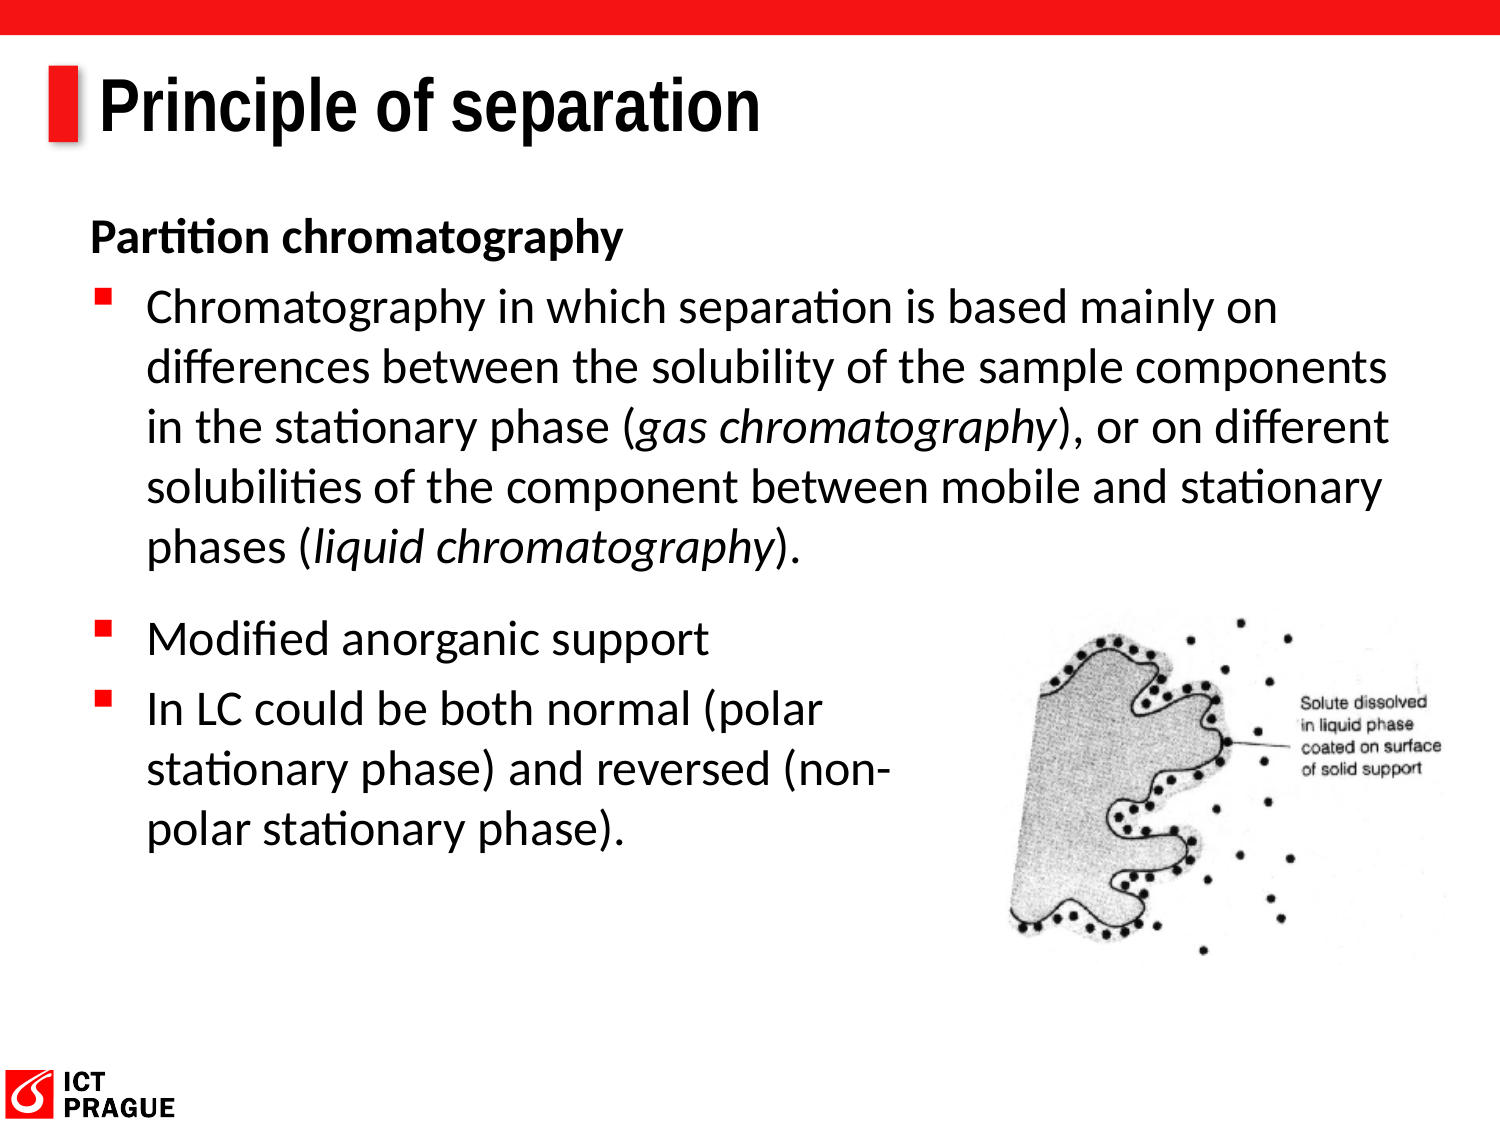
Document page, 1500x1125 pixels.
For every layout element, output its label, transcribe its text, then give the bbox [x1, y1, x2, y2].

picture [995, 609, 1450, 965]
picture [63, 1096, 176, 1118]
title Principle of separation [84, 48, 1449, 155]
picture [2, 1067, 57, 1121]
list Partition chromatography Chromatography in which separation is based mainly on differences between the solubility of the sample components in the stationary phase (gas chromatography), or on different solubilities of the component between mobile and stationary phases (liquid chromatography). [75, 196, 1425, 608]
picture [63, 1070, 107, 1092]
text_box Modified anorganic support In LC could be both normal (polar stationary phase) and reversed (non-polar stationary phase). [75, 597, 996, 906]
